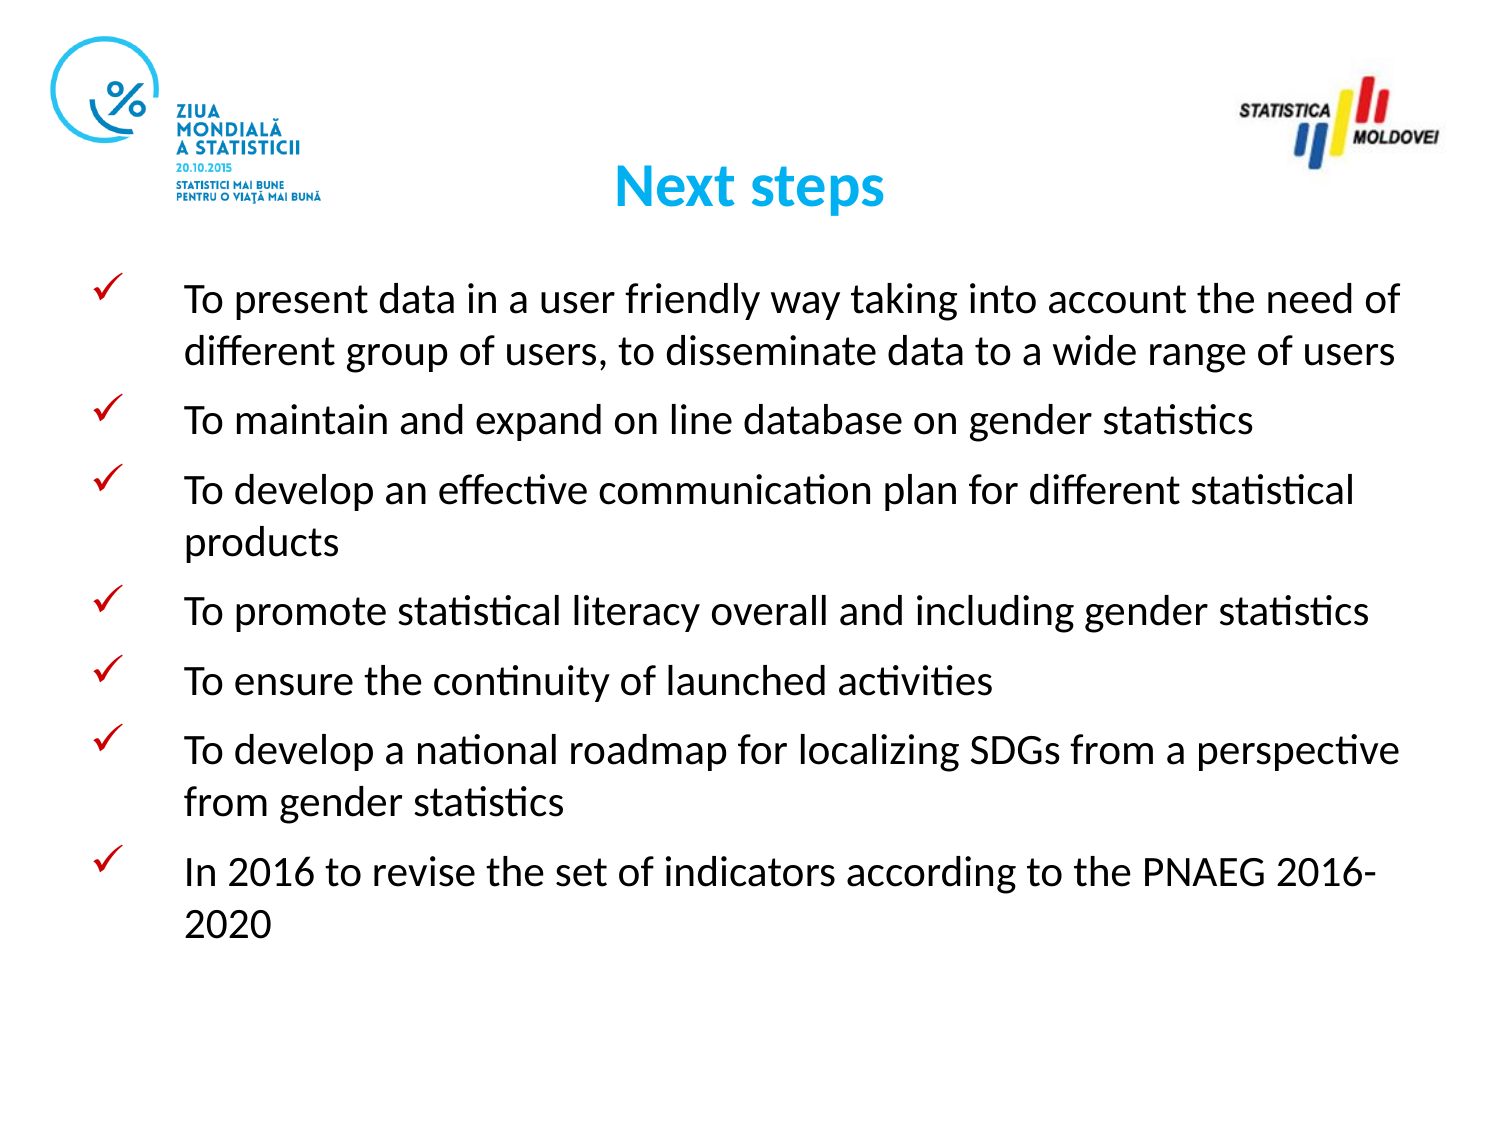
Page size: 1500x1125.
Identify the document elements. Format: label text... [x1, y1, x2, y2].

title Next steps [74, 87, 1426, 262]
list To present data in a user friendly way taking into account the need of different group of users, to disseminate data to a wide range of users To maintain and expand on line database on gender statistics To develop an effective communication plan for different statistical products To promote statistical literacy overall and including gender statistics To ensure the continuity of launched activities To develop a national roadmap for localizing SDGs from a perspective from gender statistics In 2016 to revise the set of indicators according to the PNAEG 2016-2020 [74, 262, 1426, 1006]
picture [39, 23, 326, 205]
picture [1224, 58, 1451, 188]
